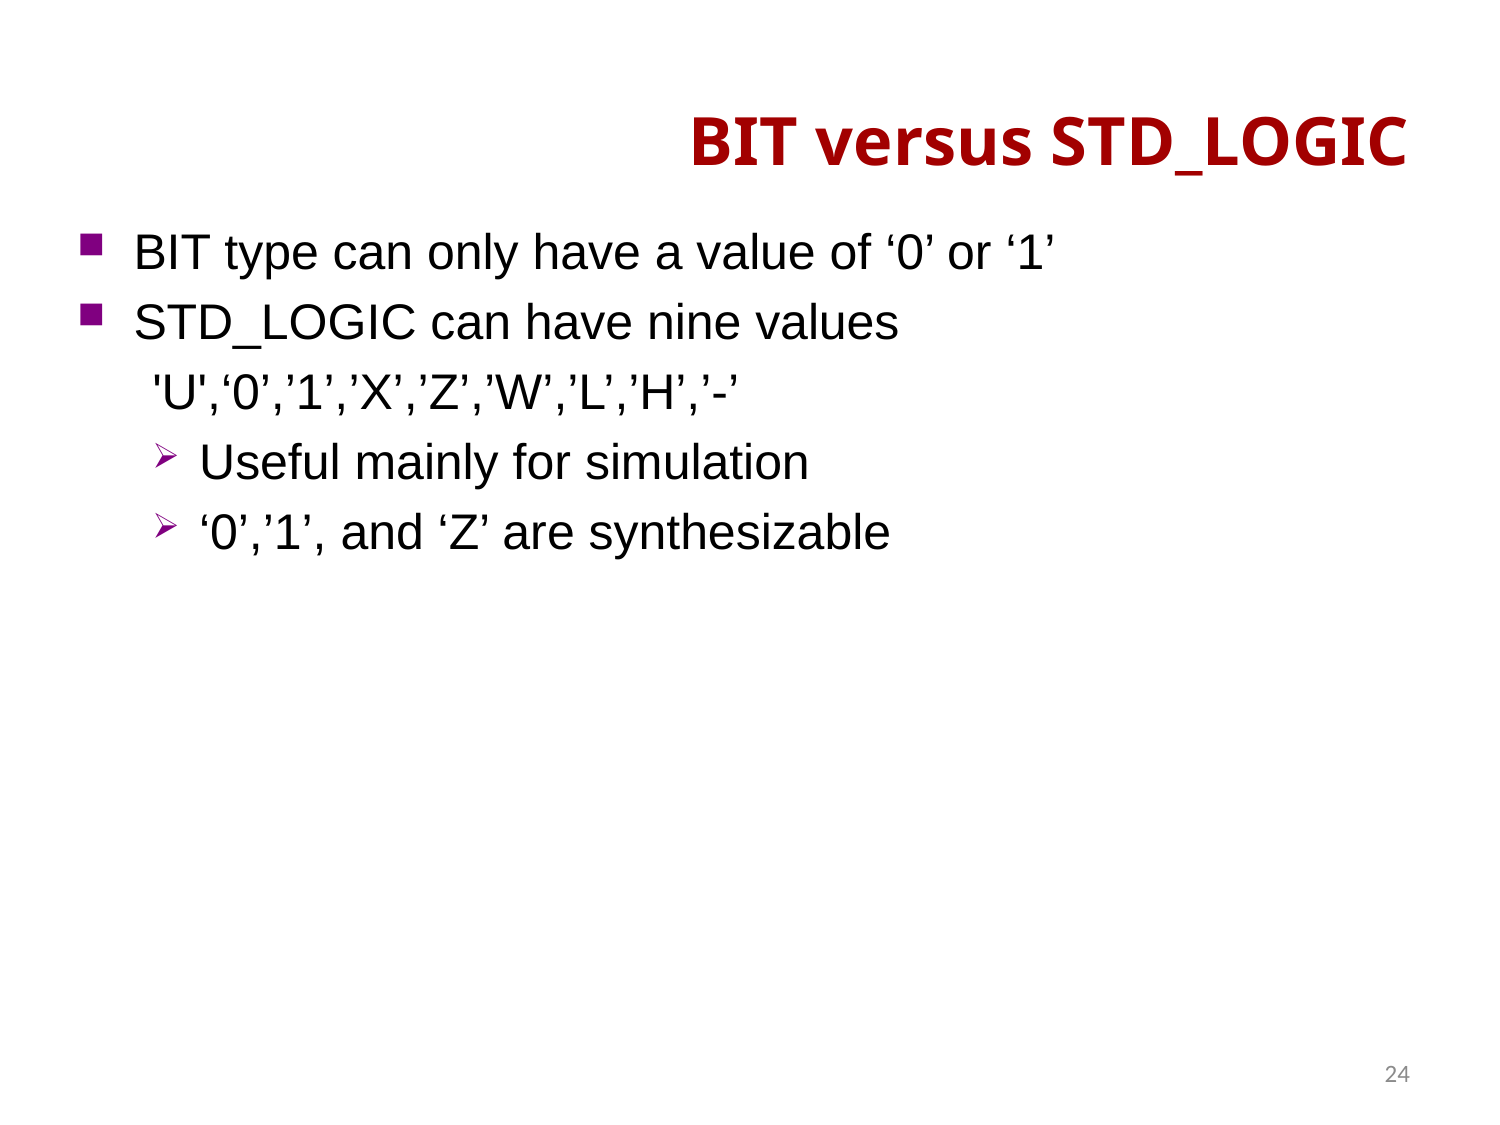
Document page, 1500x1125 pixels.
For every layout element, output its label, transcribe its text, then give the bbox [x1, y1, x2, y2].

slide_number 24 [1074, 1075, 1425, 1103]
text_box BIT type can only have a value of ‘0’ or ‘1’ STD_LOGIC can have nine values 'U',‘0’,’1’,’X’,’Z’,’W’,’L’,’H’,’-’ Useful mainly for simulation ‘0’,’1’, and ‘Z’ are synthesizable [62, 212, 1438, 1075]
title BIT versus STD_LOGIC [75, 45, 1425, 212]
